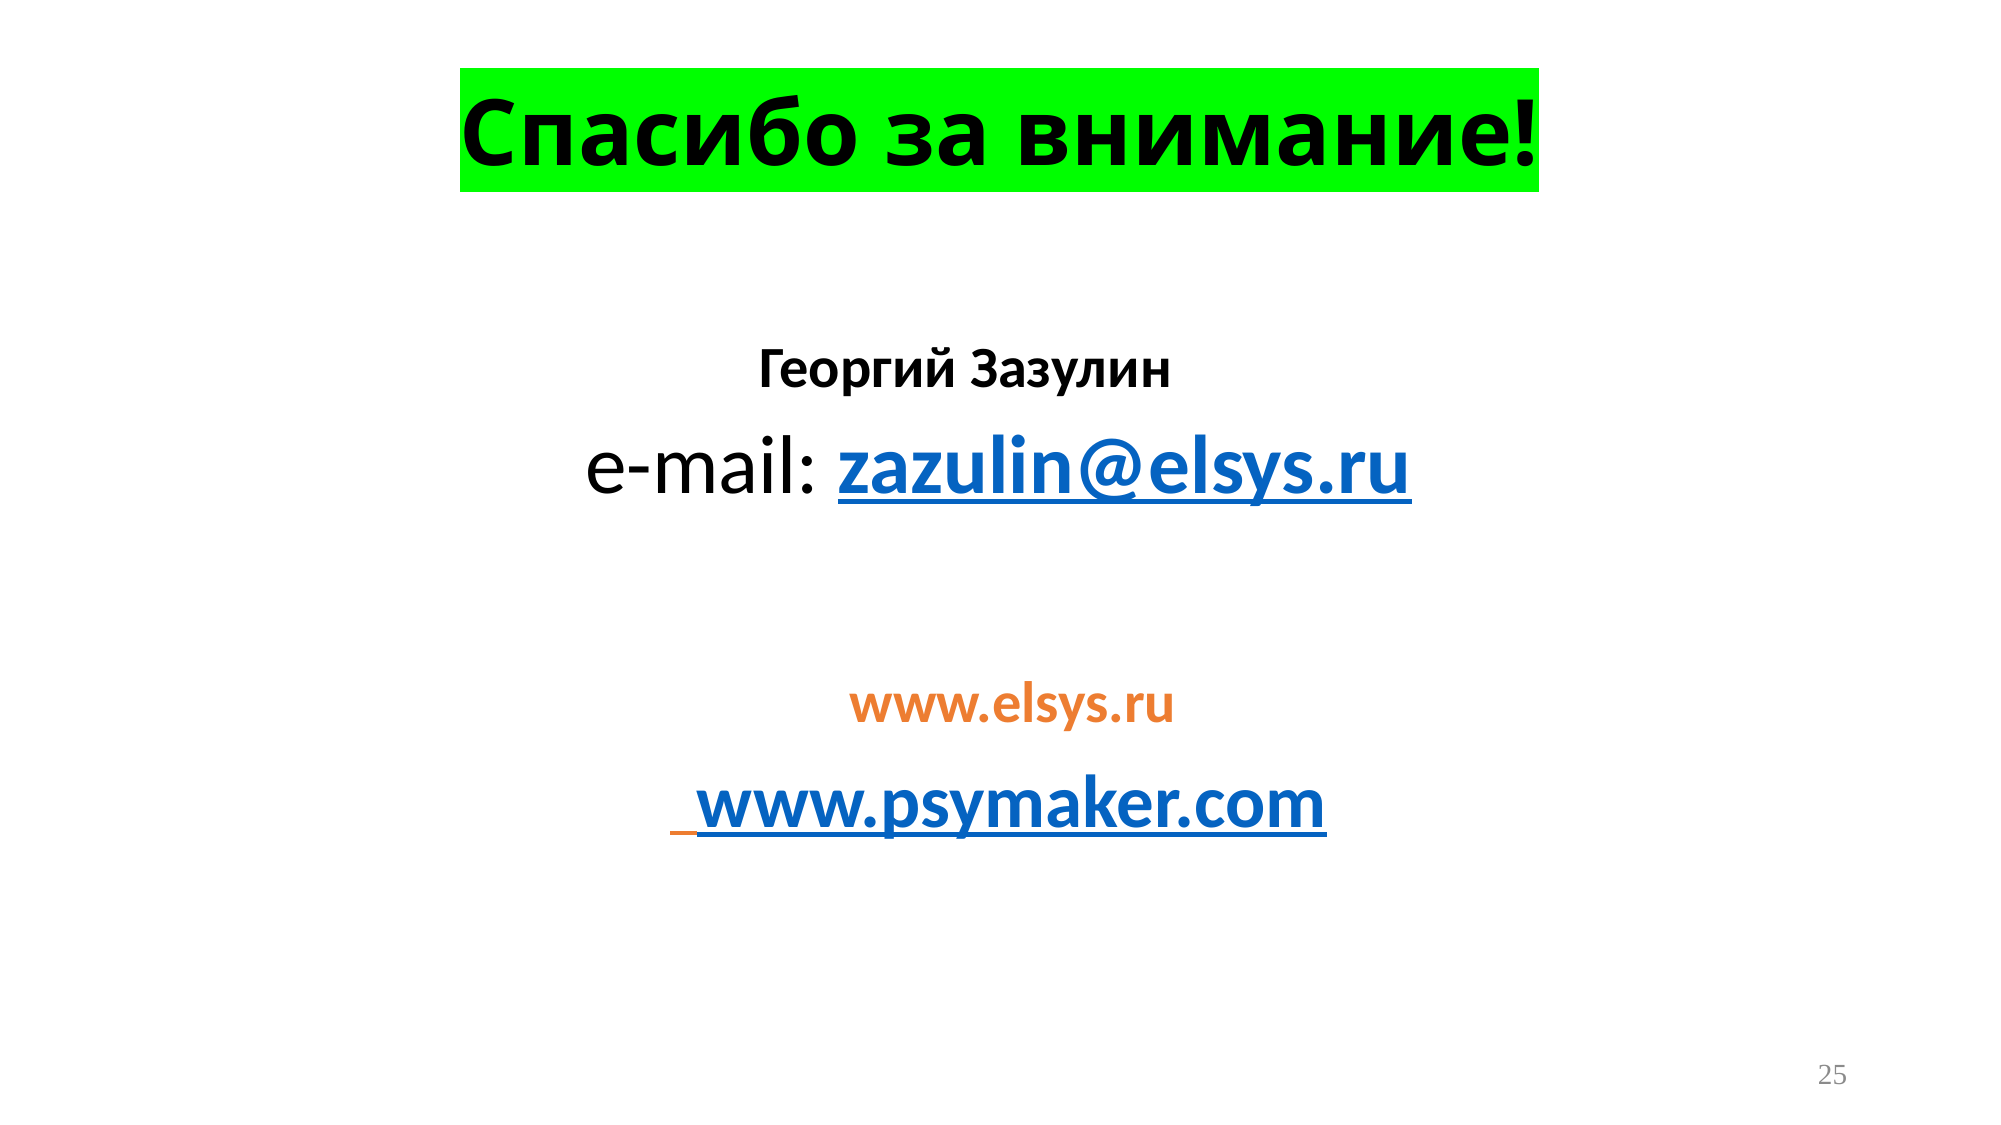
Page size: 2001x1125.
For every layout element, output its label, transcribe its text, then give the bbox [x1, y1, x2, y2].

list Георгий Зазулин e-mail: zazulin@elsys.ru www.elsys.ru www.psymaker.com [343, 239, 1655, 996]
title Спасибо за внимание! [362, 54, 1638, 217]
slide_number 25 [1412, 1042, 1863, 1103]
